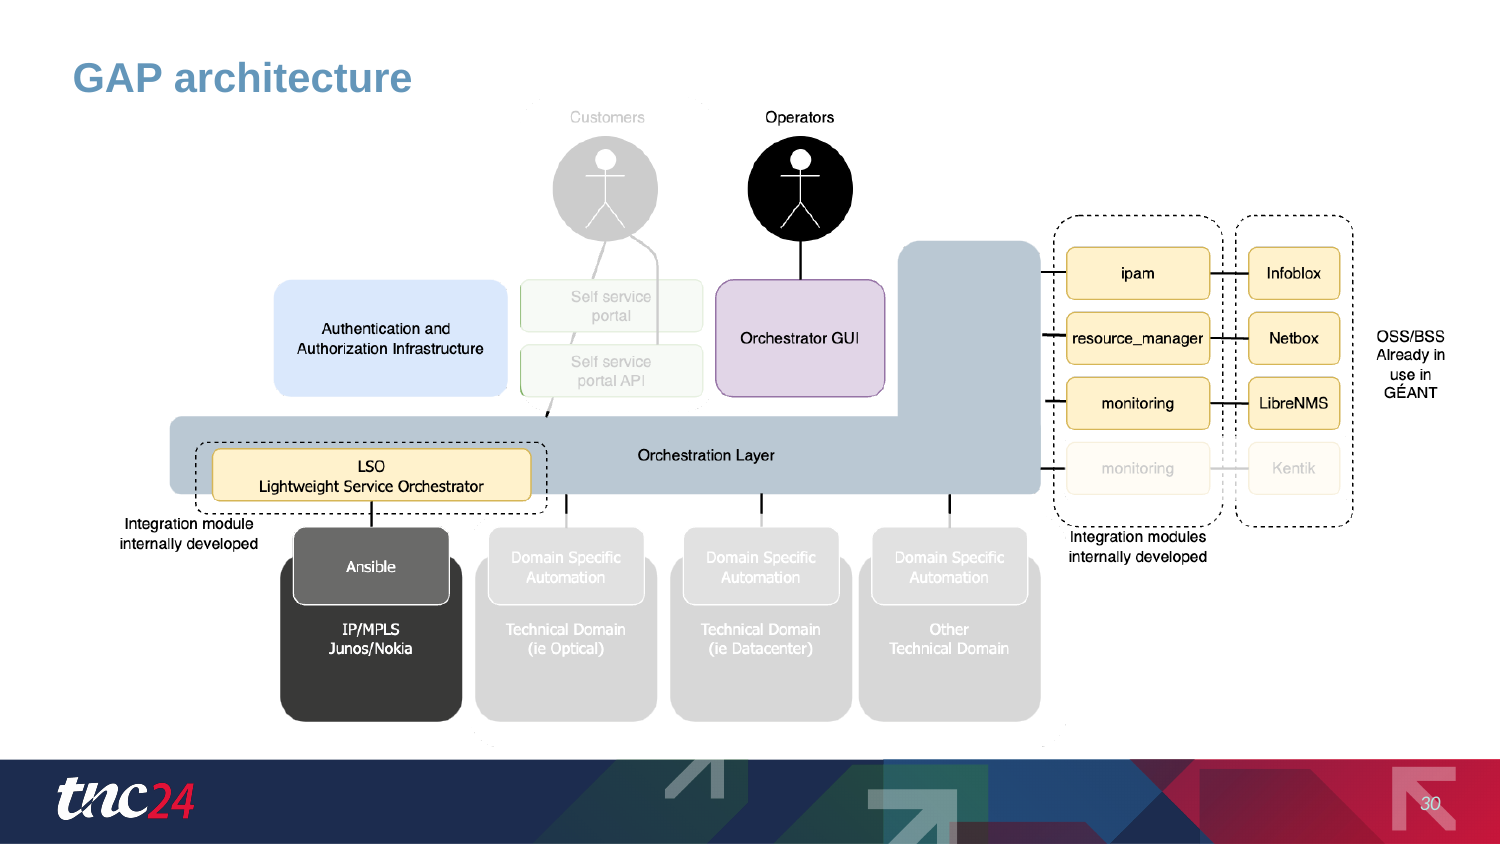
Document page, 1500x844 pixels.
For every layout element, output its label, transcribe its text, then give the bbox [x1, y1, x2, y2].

picture [57, 777, 225, 823]
picture [117, 97, 1456, 747]
picture [527, 759, 1500, 844]
title GAP architecture [57, 21, 1442, 136]
slide_number 30 [1294, 779, 1456, 825]
